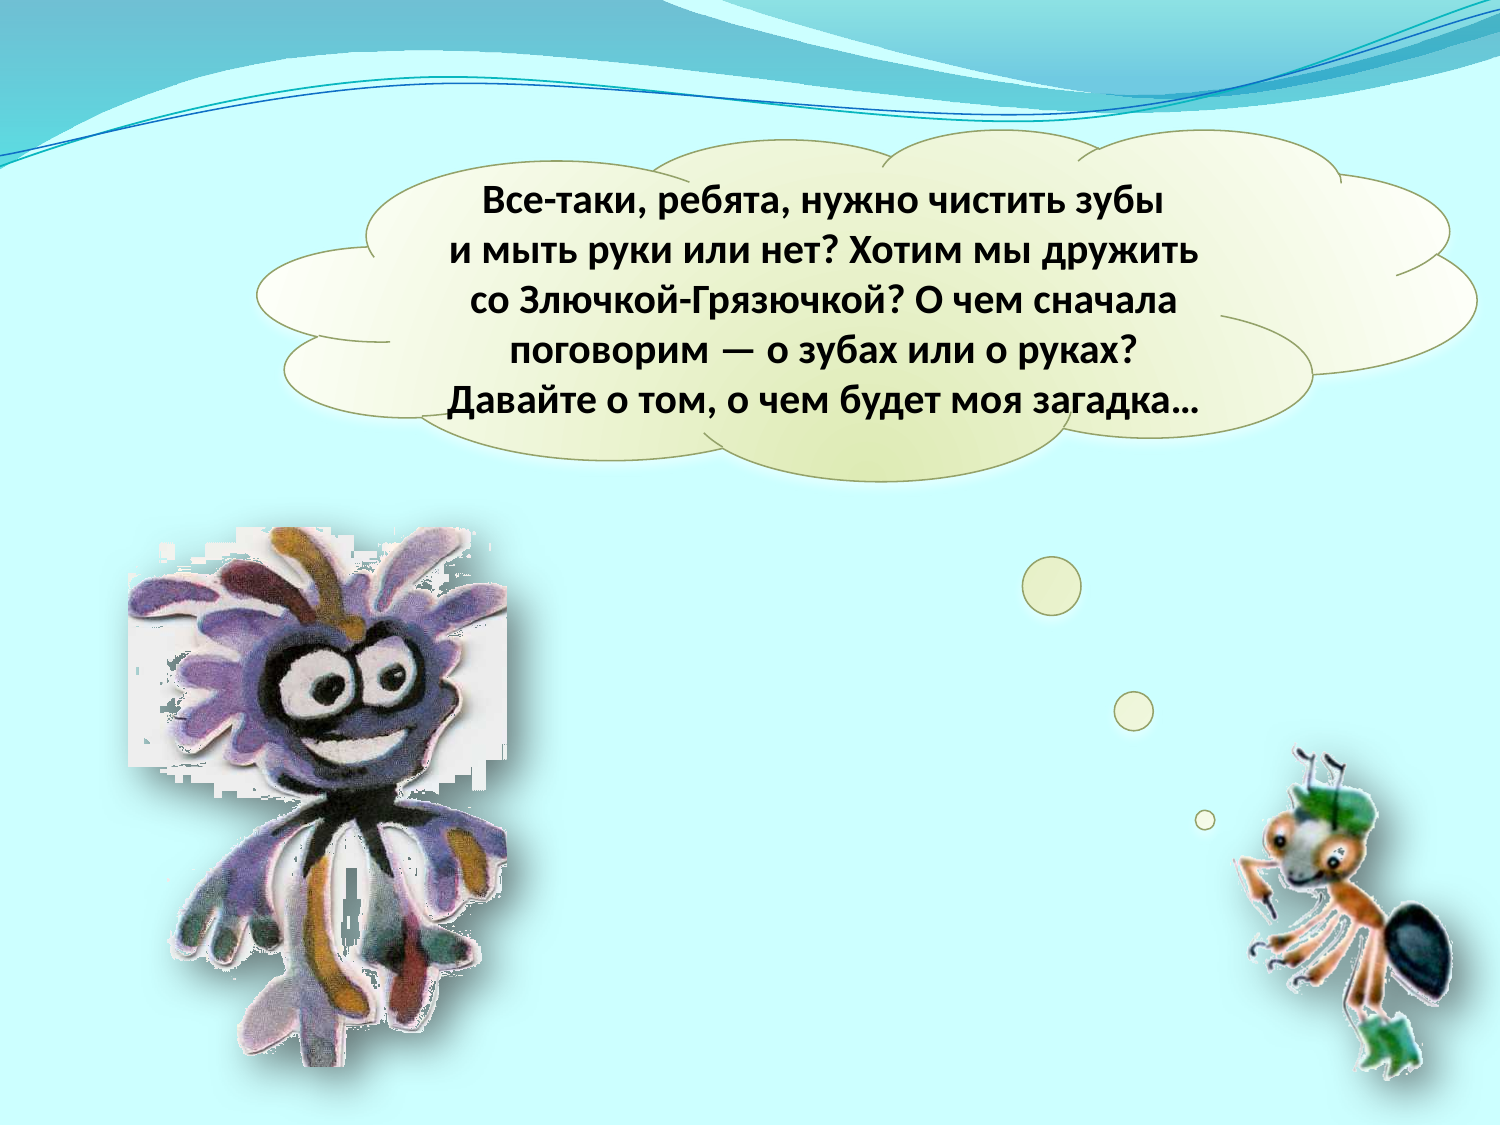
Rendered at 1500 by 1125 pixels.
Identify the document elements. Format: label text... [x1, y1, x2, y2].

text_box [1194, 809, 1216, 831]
picture [128, 527, 507, 1068]
text_box Все-таки, ребята, нужно чистить зубы и мыть руки или нет? Хотим мы дружить со Злючкой-Грязючкой? О чем сначала поговорим — о зубах или о руках? Давайте о том, о чем будет моя загадка… [256, 129, 1478, 483]
text_box Все-таки, ребята, нужно чистить зубы и мыть руки или нет? Хотим мы дружить со Злючкой-Грязючкой? О чем сначала поговорим — о зубах или о руках? Давайте о том, о чем будет моя загадка… [1021, 556, 1082, 617]
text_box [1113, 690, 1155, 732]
picture [1230, 737, 1462, 1090]
